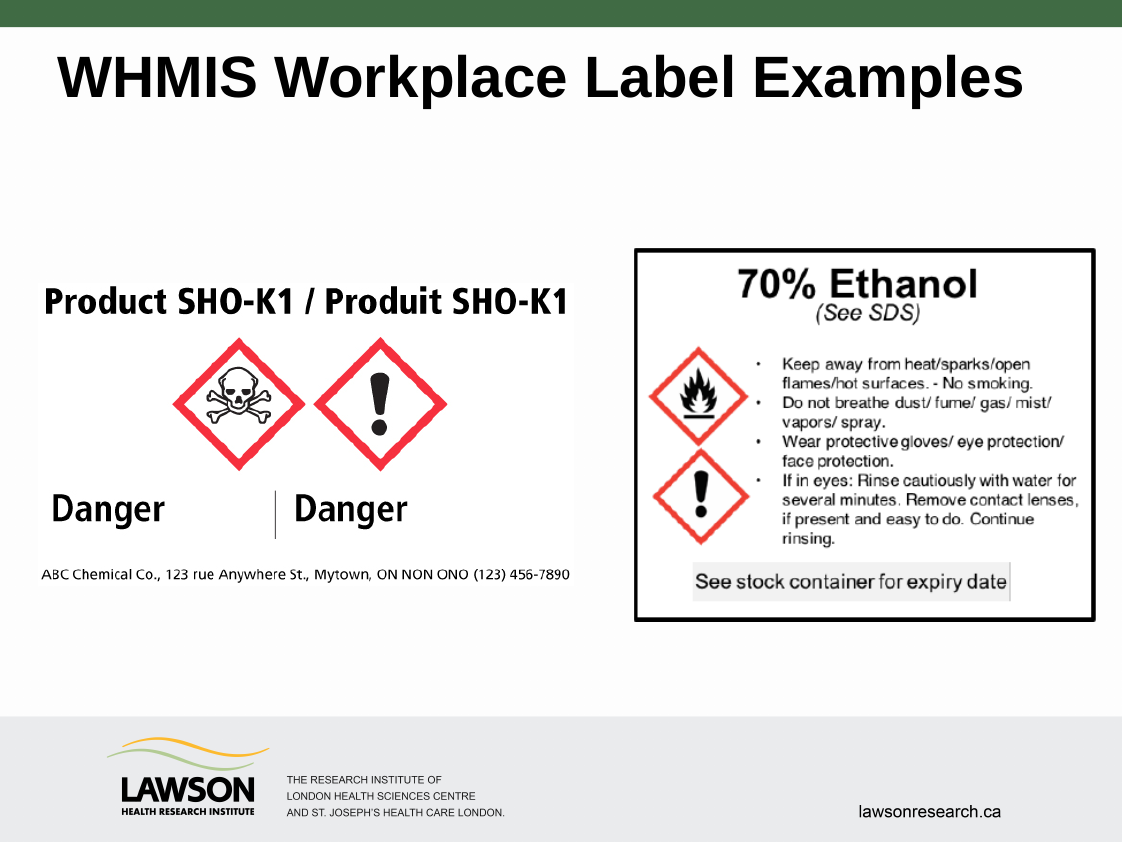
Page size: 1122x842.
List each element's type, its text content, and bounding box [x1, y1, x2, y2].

title WHMIS Workplace Label Examples [38, 34, 1045, 117]
picture [0, 0, 1122, 842]
